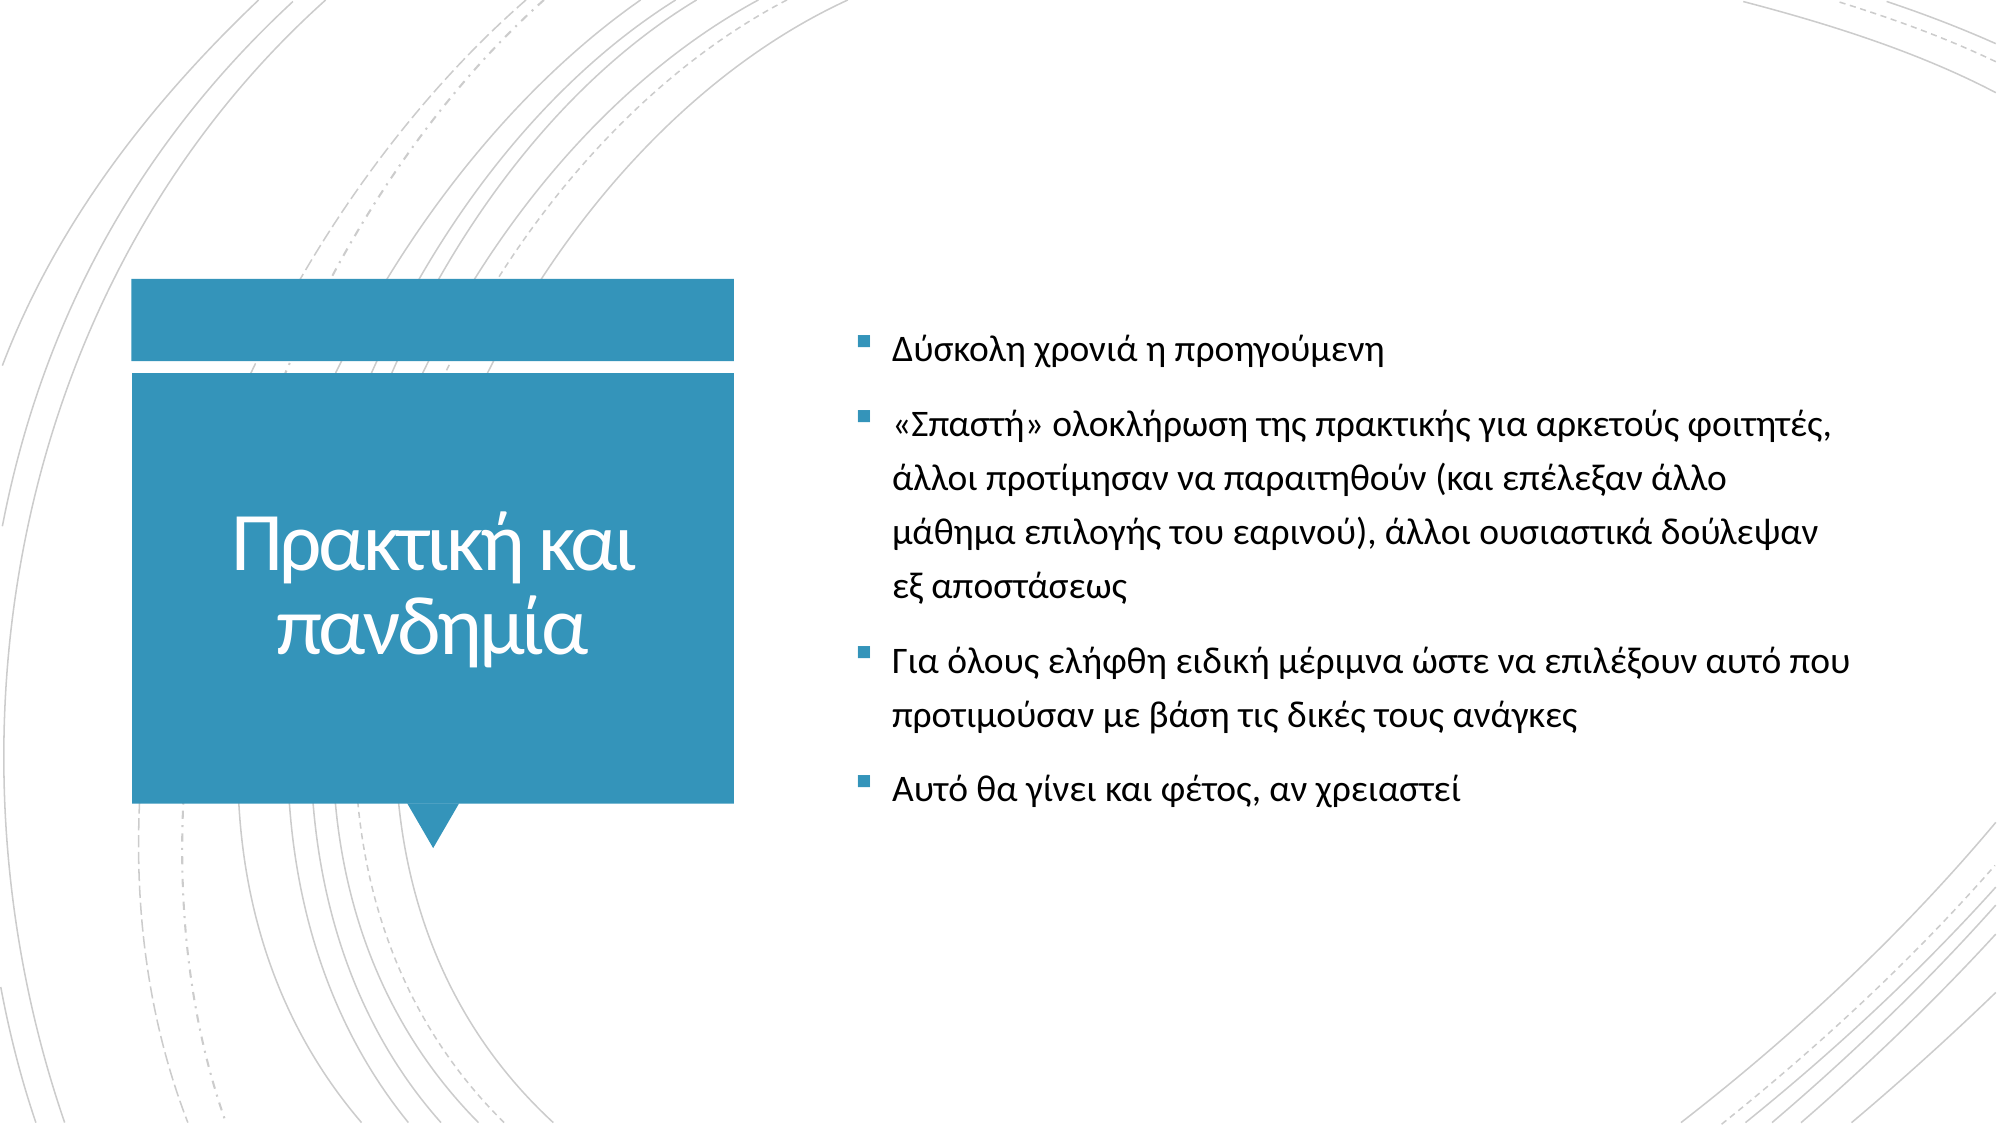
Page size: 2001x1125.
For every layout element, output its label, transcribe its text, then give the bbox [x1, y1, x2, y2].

title Πρακτική και πανδημία [145, 385, 720, 789]
list Δύσκολη χρονιά η προηγούμενη «Σπαστή» ολοκλήρωση της πρακτικής για αρκετούς φοιτητές, άλλοι προτίμησαν να παραιτηθούν (και επέλεξαν άλλο μάθημα επιλογής του εαρινού), άλλοι ουσιαστικά δούλεψαν εξ αποστάσεως Για όλους ελήφθη ειδική μέριμνα ώστε να επιλέξουν αυτό που προτιμούσαν με βάση τις δικές τους ανάγκες Αυτό θα γίνει και φέτος, αν χρειαστεί [839, 131, 1871, 993]
